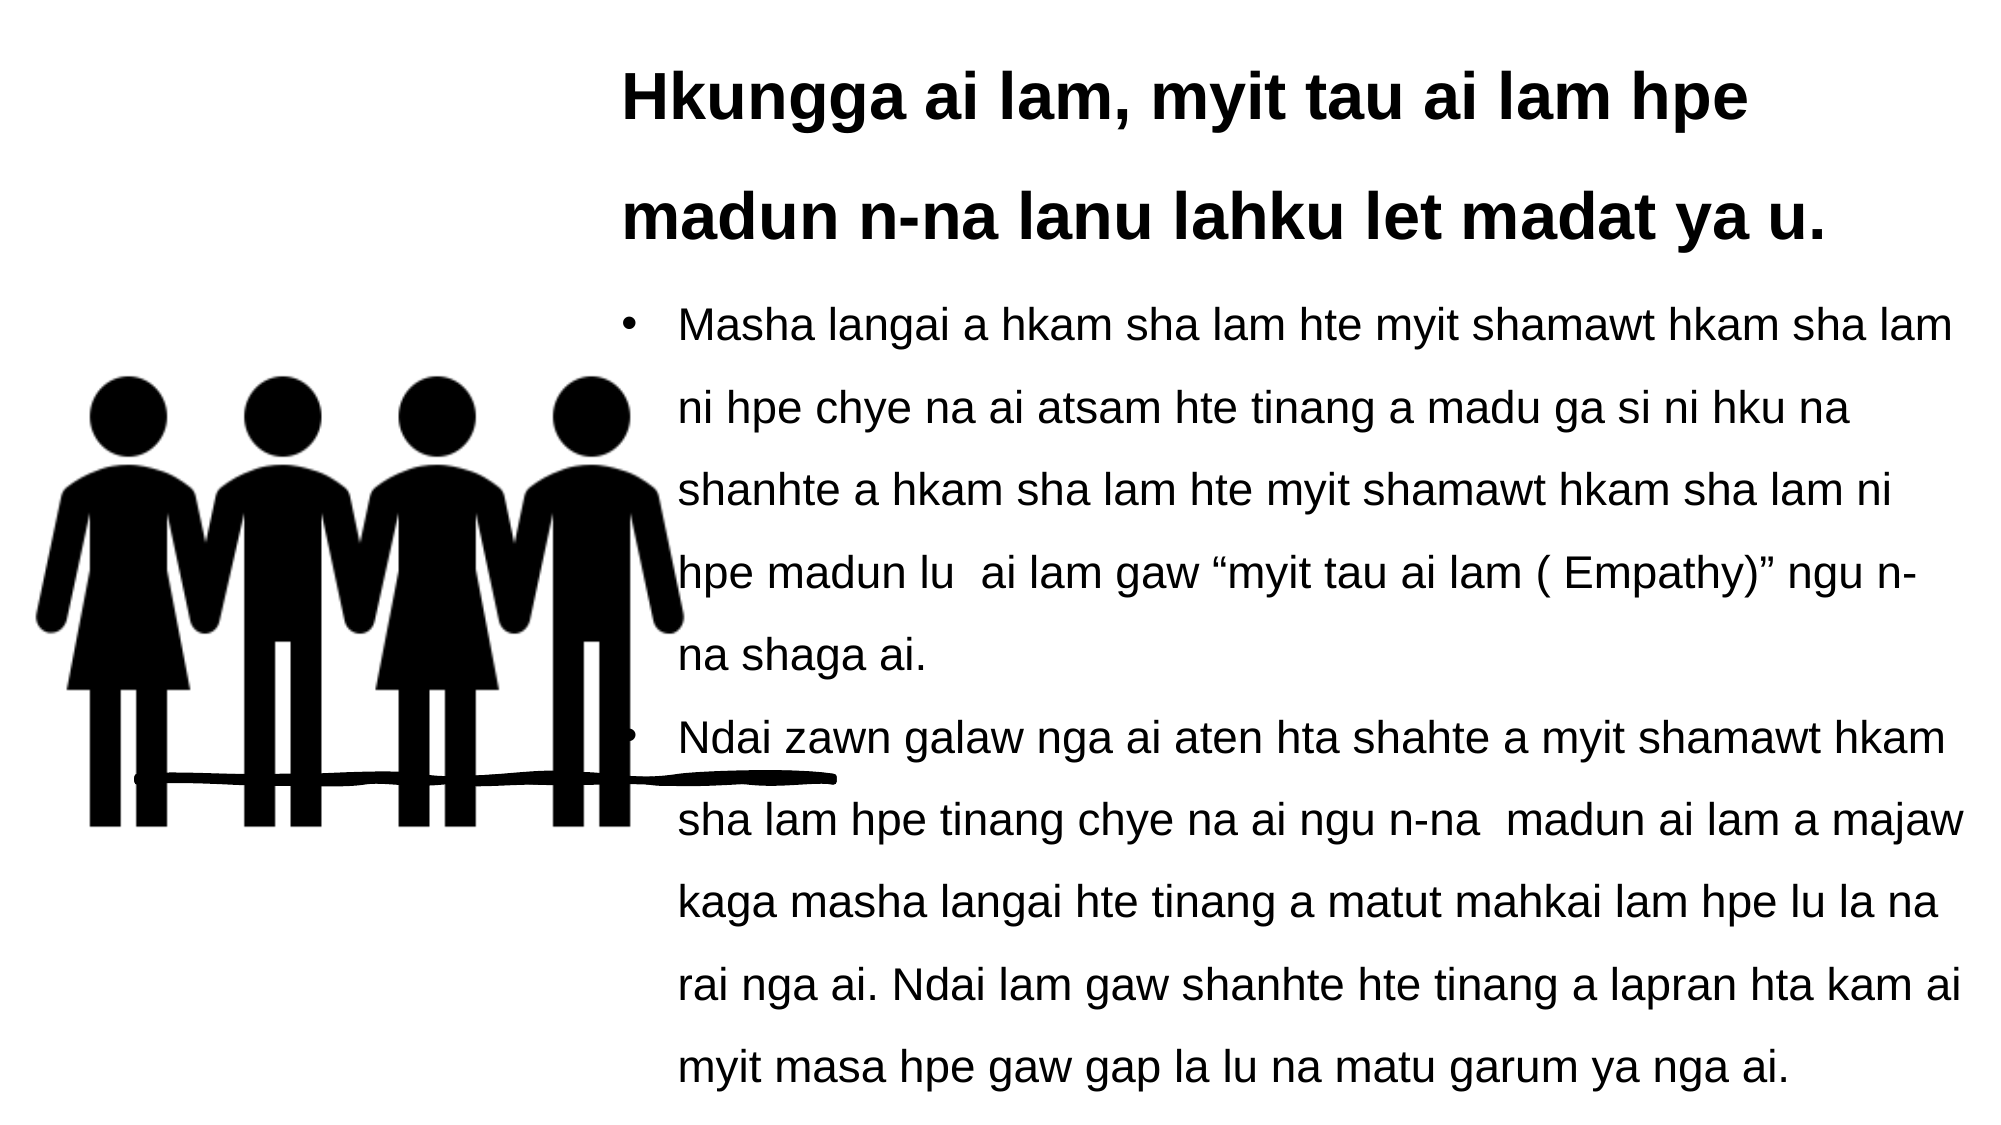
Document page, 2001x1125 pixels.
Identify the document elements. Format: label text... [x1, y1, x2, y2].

picture [0, 216, 732, 989]
title Hkungga ai lam, myit tau ai lam hpe madun n-na lanu lahku let madat ya u. [606, 17, 2000, 261]
subtitle Masha langai a hkam sha lam hte myit shamawt hkam sha lam ni hpe chye na ai atsam hte tinang a madu ga si ni hku na shanhte a hkam sha lam hte myit shamawt hkam sha lam ni hpe madun lu ai lam gaw “myit tau ai lam ( Empathy)” ngu n-na shaga ai. Ndai zawn galaw nga ai aten hta shahte a myit shamawt hkam sha lam hpe tinang chye na ai ngu n-na madun ai lam a majaw kaga masha langai hte tinang a matut mahkai lam hpe lu la na rai nga ai. Ndai lam gaw shanhte hte tinang a lapran hta kam ai myit masa hpe gaw gap la lu na matu garum ya nga ai. [606, 260, 1984, 1125]
